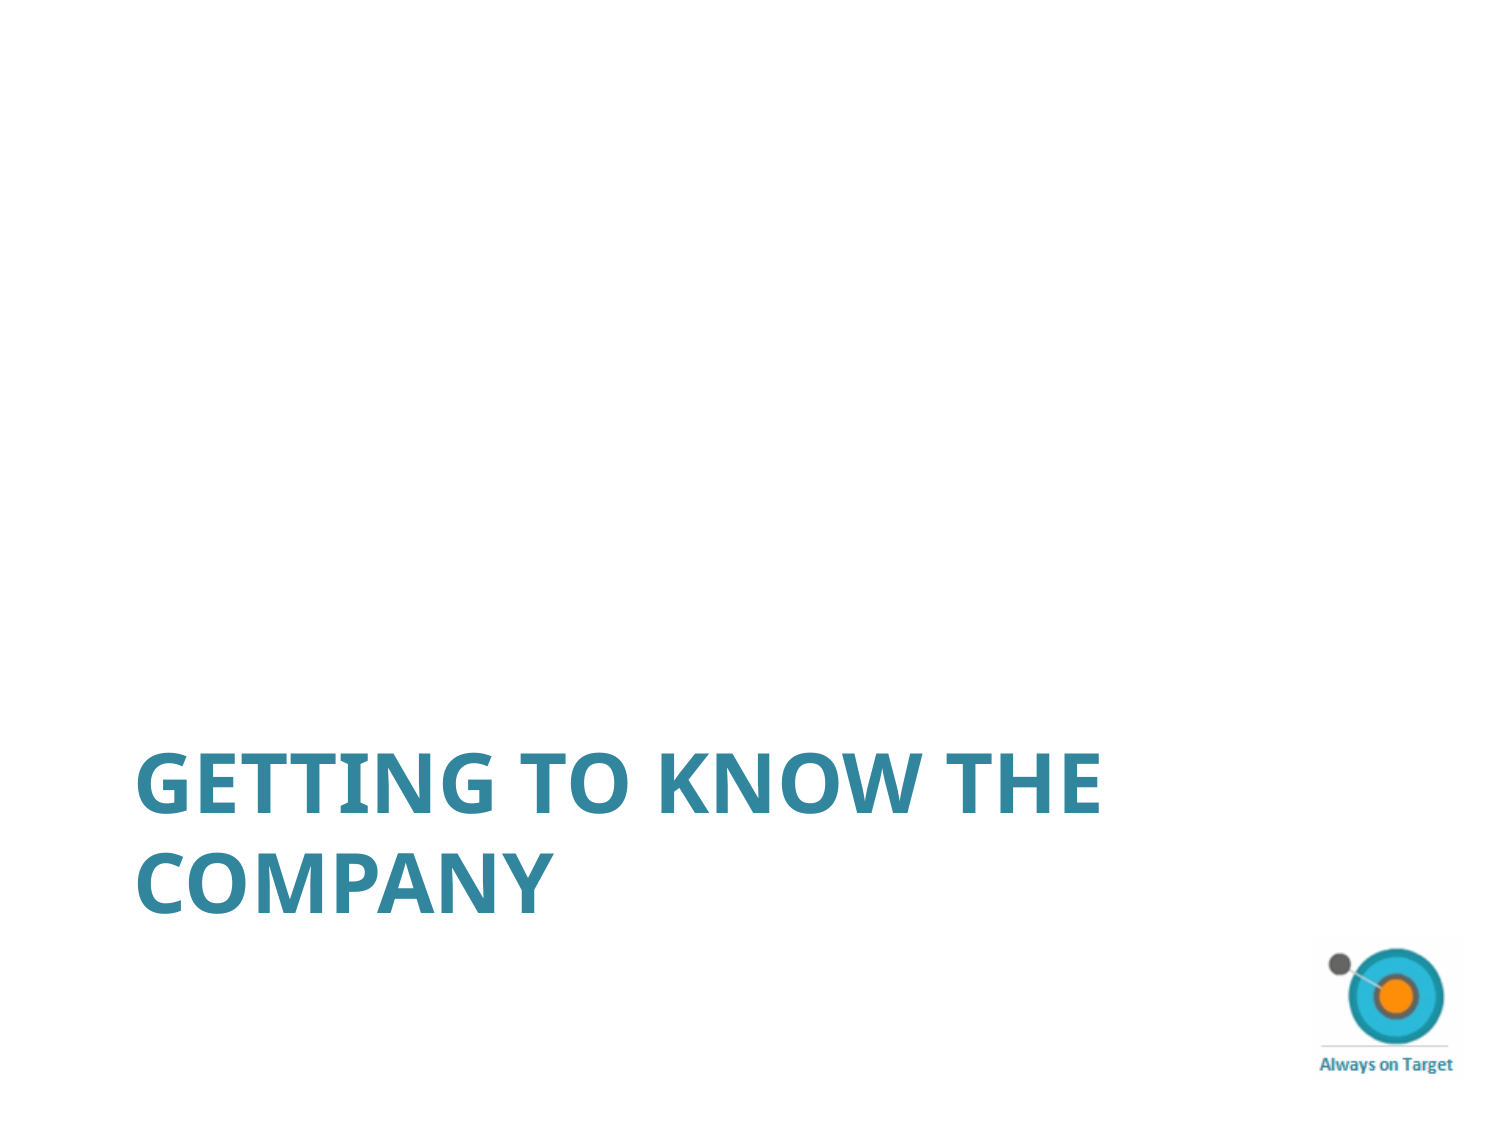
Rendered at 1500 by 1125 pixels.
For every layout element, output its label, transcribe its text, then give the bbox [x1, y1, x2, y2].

title Getting to Know the company [118, 722, 1394, 947]
picture [1312, 937, 1464, 1085]
